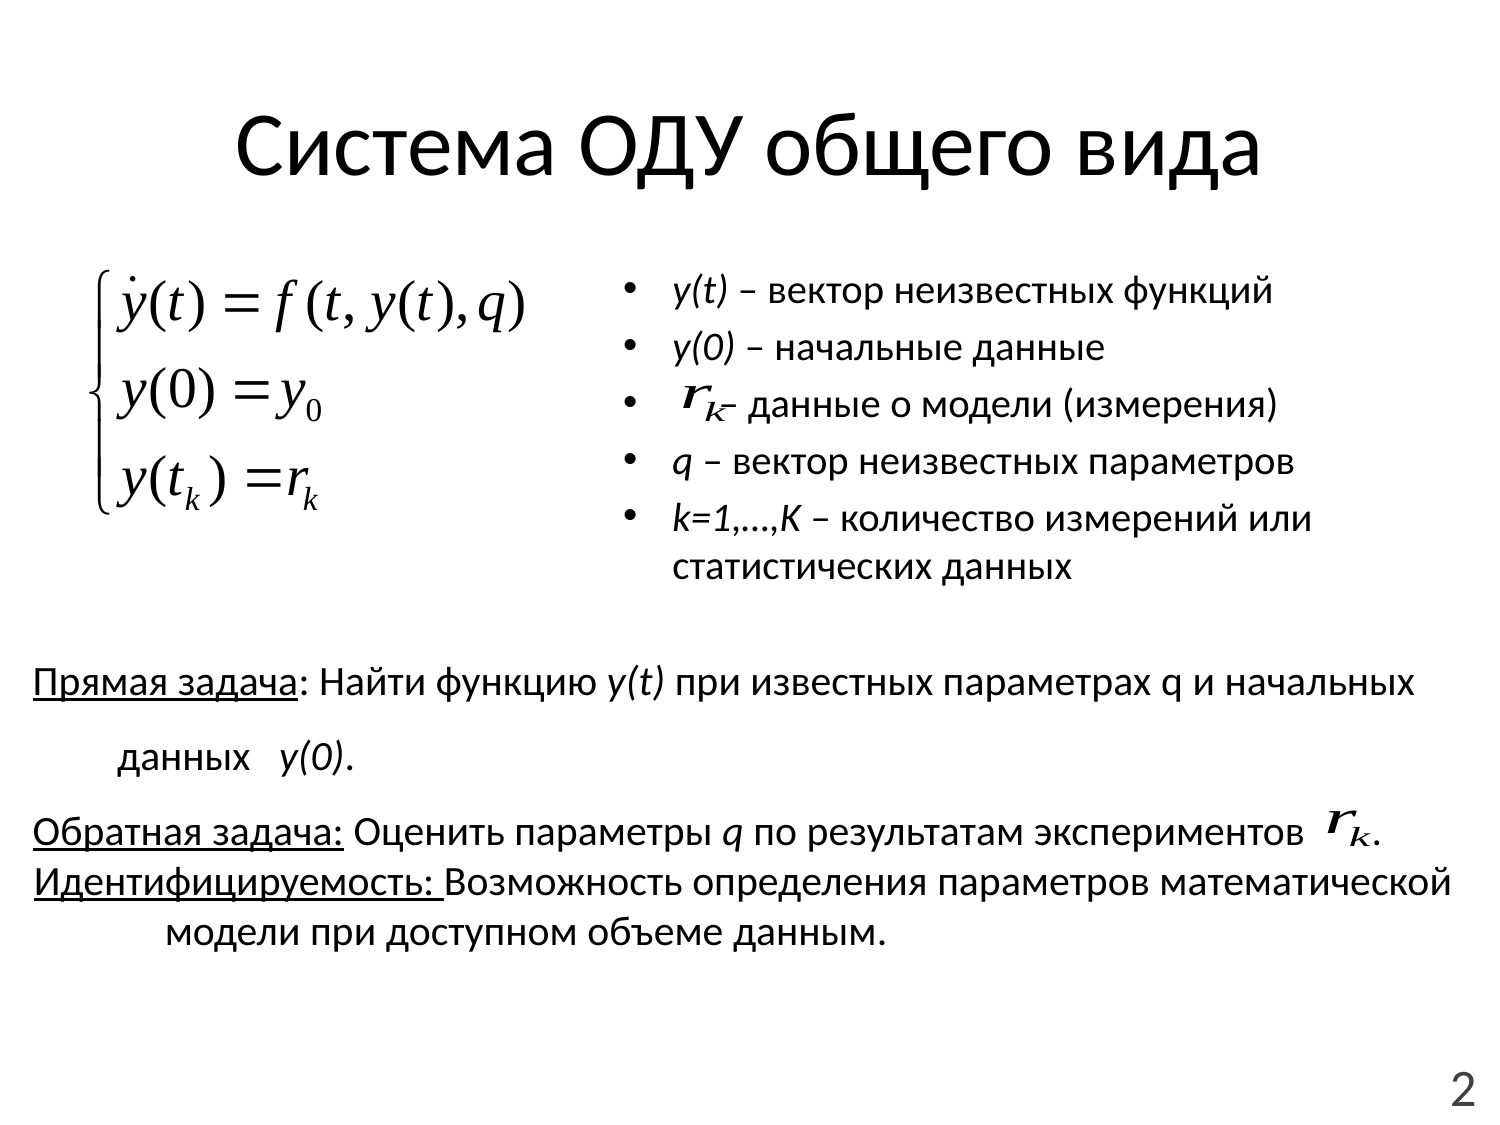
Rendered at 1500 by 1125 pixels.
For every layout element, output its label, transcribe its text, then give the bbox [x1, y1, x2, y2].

text_box y(t) – вектор неизвестных функций y(0) – начальные данные – данные о модели (измерения) q – вектор неизвестных параметров k=1,…,K – количество измерений или статистических данных [608, 255, 1430, 598]
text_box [666, 360, 744, 433]
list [76, 258, 538, 528]
text_box Прямая задача: Найти функцию y(t) при известных параметрах q и начальных данных y(0). Обратная задача: Оценить параметры q по результатам экспериментов . Идентифицируемость: Возможность определения параметров математической модели при доступном объеме данным. [0, 621, 1500, 1007]
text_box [1311, 785, 1389, 859]
text_box 2 [1435, 1046, 1500, 1125]
title Система ОДУ общего вида [75, 45, 1425, 233]
